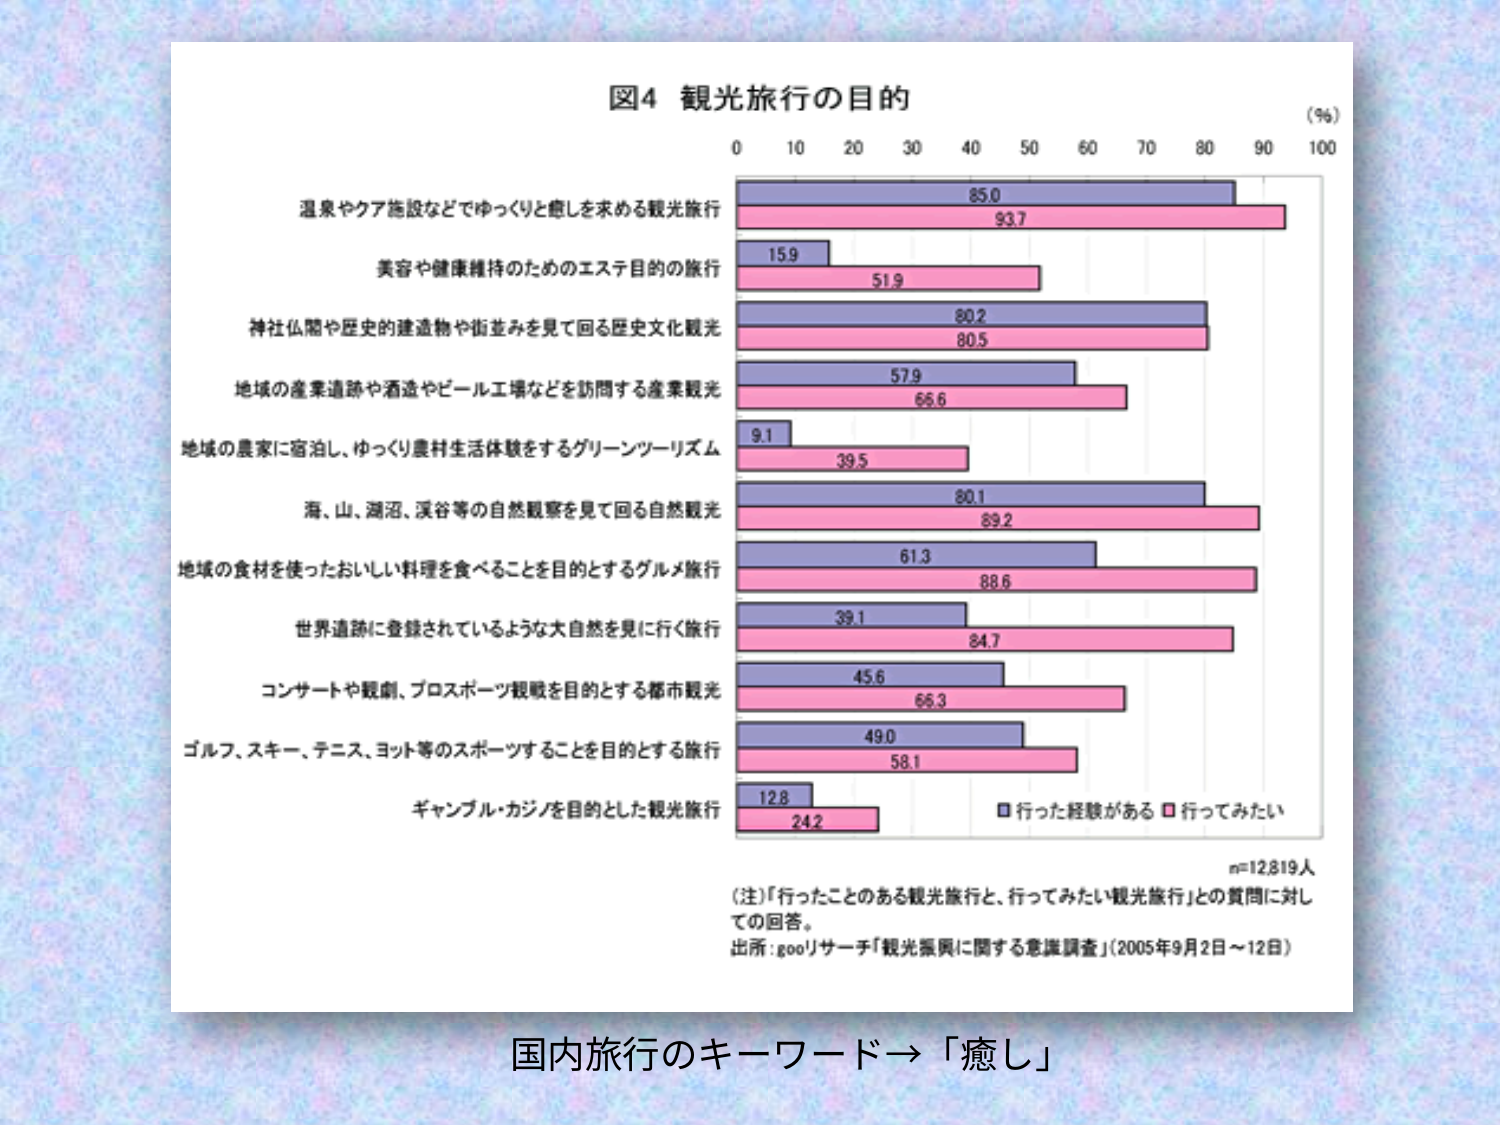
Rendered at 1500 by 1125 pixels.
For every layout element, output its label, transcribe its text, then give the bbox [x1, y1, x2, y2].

list 国内旅行のキーワード→「癒し」 [194, 999, 1388, 1125]
picture [0, 0, 1500, 1125]
